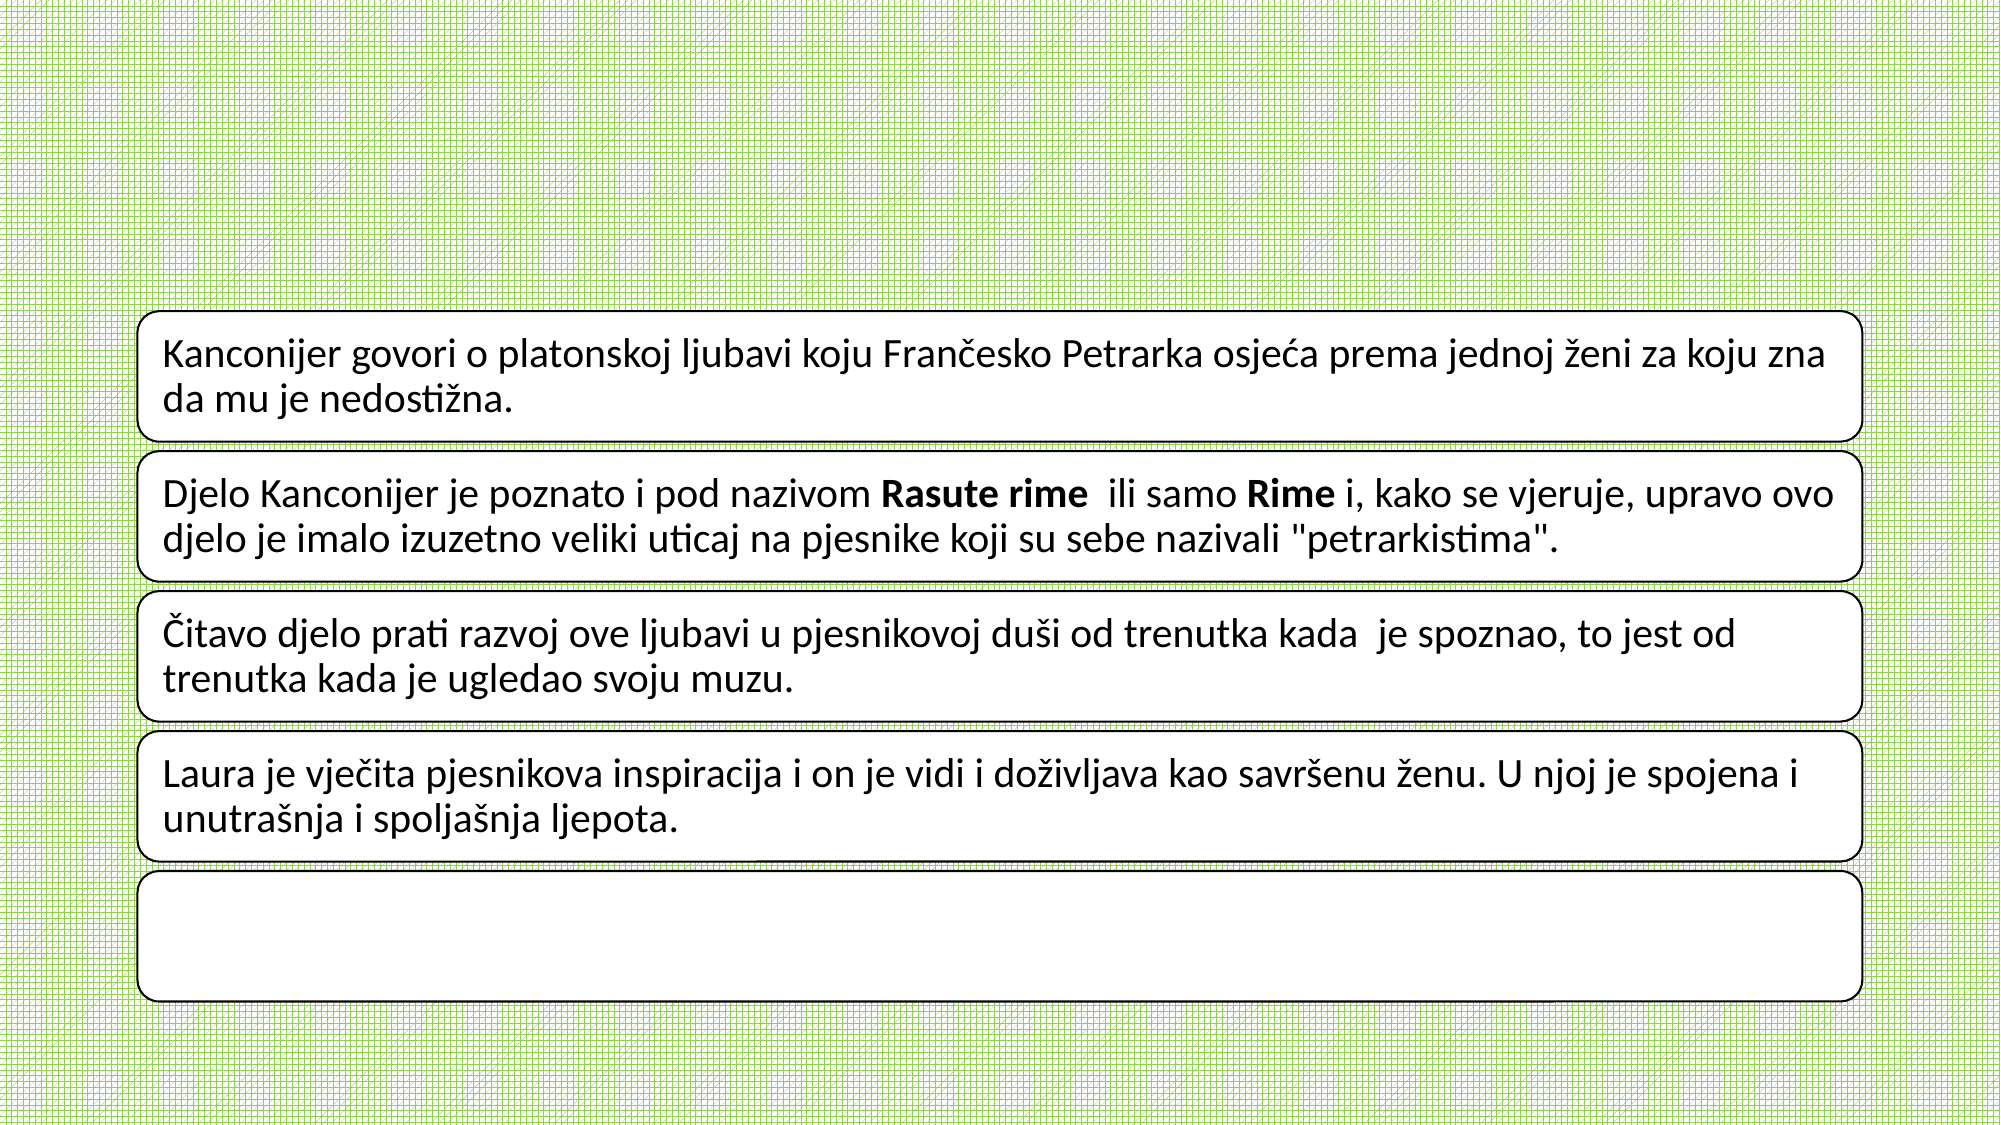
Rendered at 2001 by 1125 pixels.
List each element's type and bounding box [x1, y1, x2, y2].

list [137, 299, 1863, 1014]
